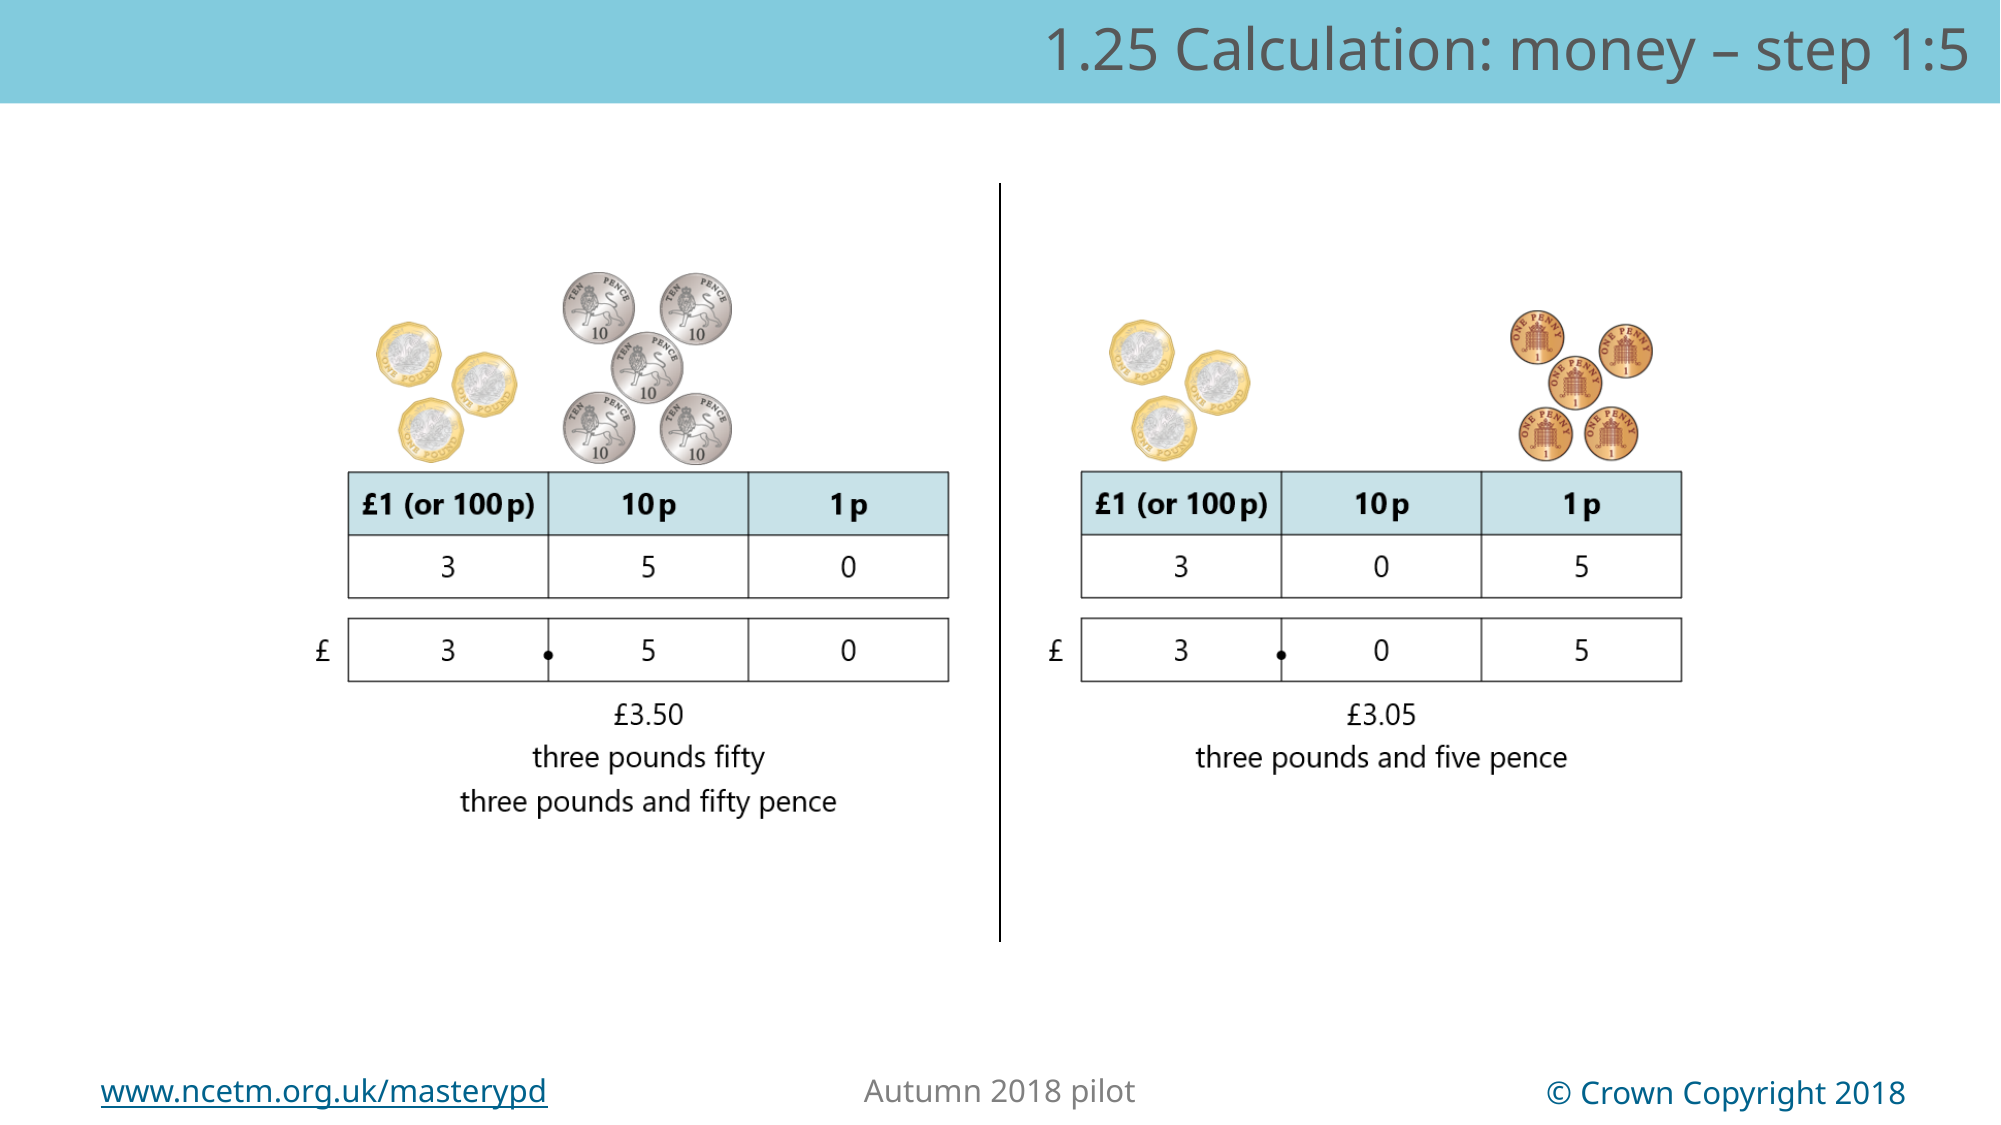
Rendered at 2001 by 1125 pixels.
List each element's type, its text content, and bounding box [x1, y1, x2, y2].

picture [1040, 301, 1692, 781]
list 1.25 Calculation: money – step 1:5 [0, 0, 2000, 104]
picture [309, 267, 960, 823]
